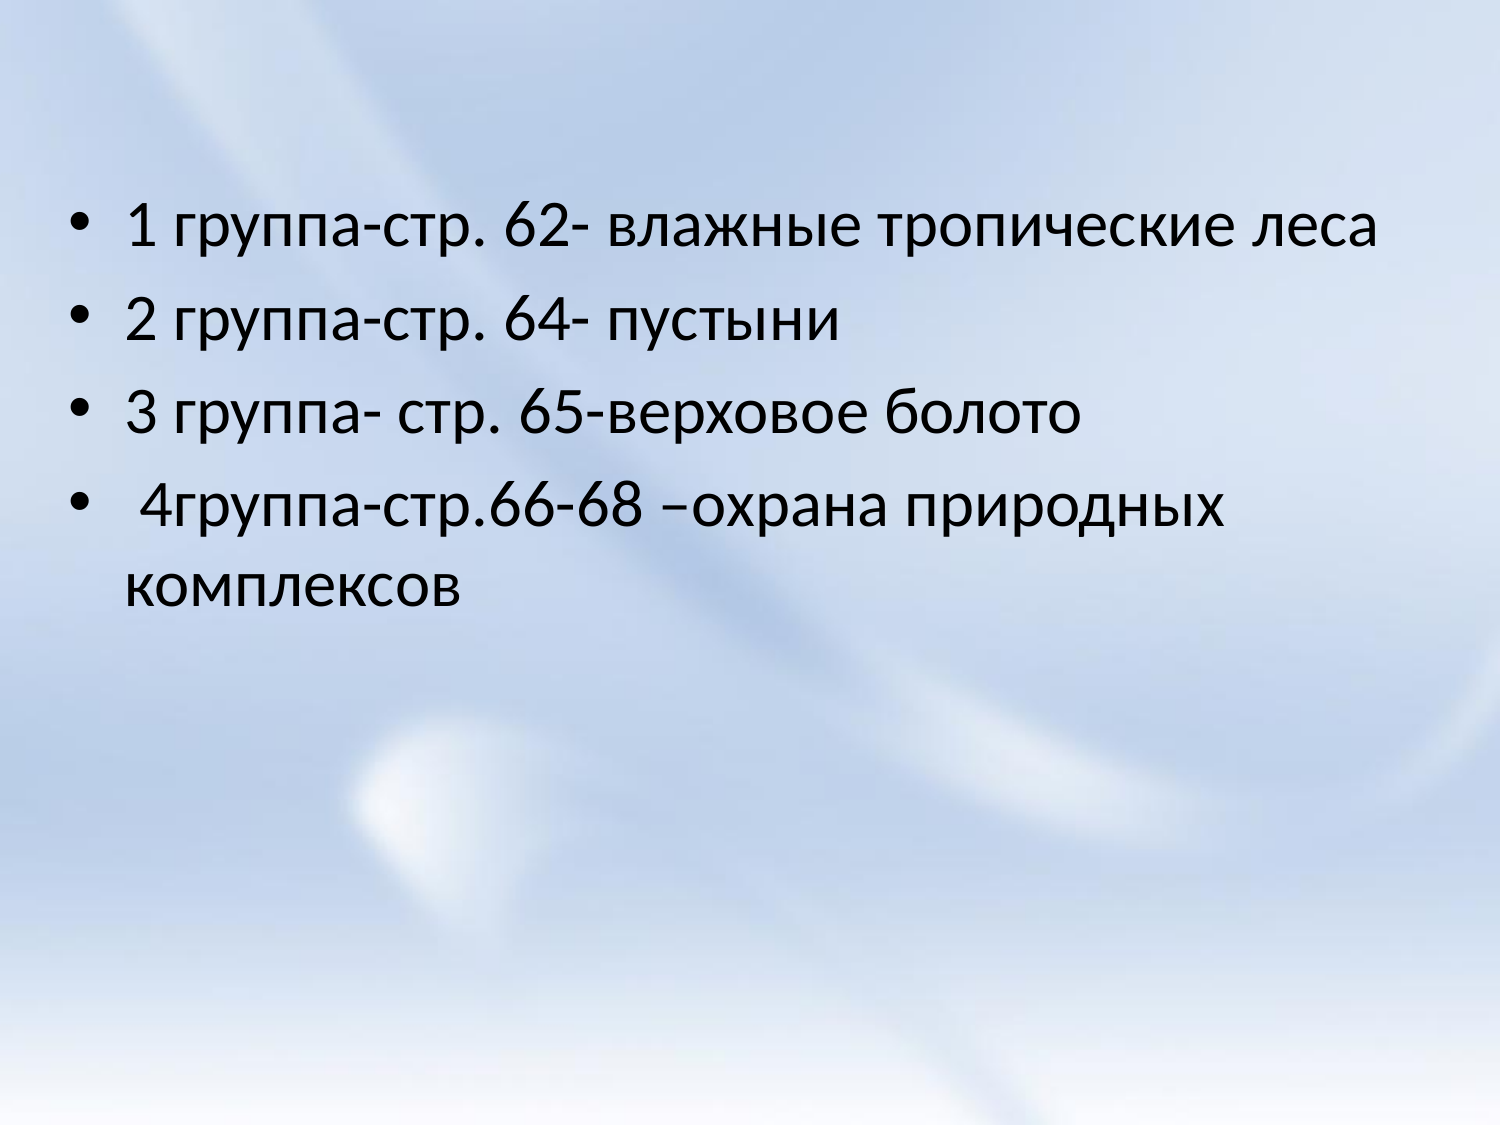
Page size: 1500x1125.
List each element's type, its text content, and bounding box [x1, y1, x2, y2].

picture [0, 0, 1500, 1125]
list 1 группа-стр. 62- влажные тропические леса 2 группа-стр. 64- пустыни 3 группа- стр. 65-верховое болото 4группа-стр.66-68 –охрана природных комплексов [53, 172, 1447, 882]
